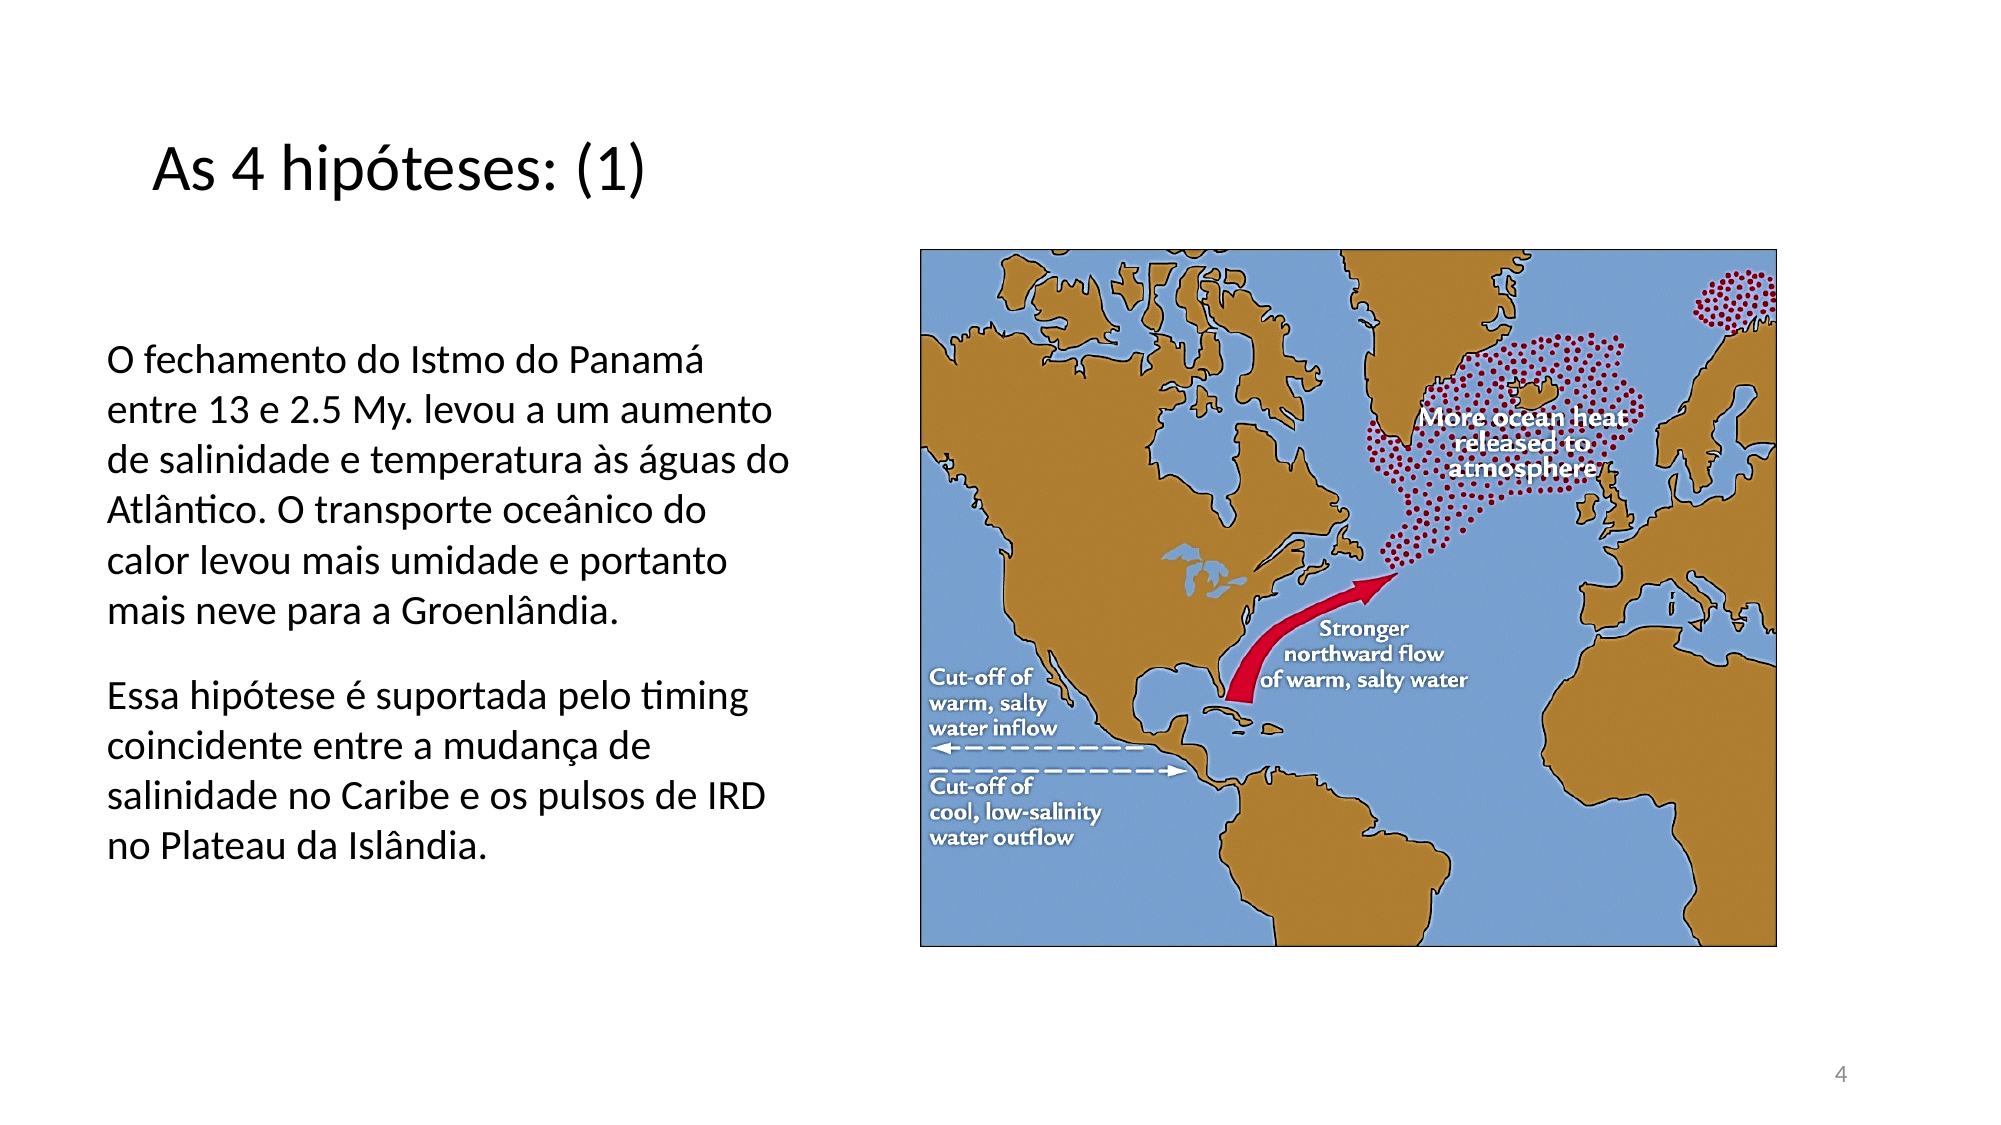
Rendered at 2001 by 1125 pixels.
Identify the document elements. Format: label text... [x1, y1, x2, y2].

title As 4 hipóteses: (1) [137, 59, 1863, 278]
picture [917, 246, 1779, 949]
slide_number 4 [1412, 1042, 1863, 1103]
list O fechamento do Istmo do Panamá entre 13 e 2.5 My. levou a um aumento de salinidade e temperatura às águas do Atlântico. O transporte oceânico do calor levou mais umidade e portanto mais neve para a Groenlândia. Essa hipótese é suportada pelo timing coincidente entre a mudança de salinidade no Caribe e os pulsos de IRD no Plateau da Islândia. [91, 324, 814, 1068]
